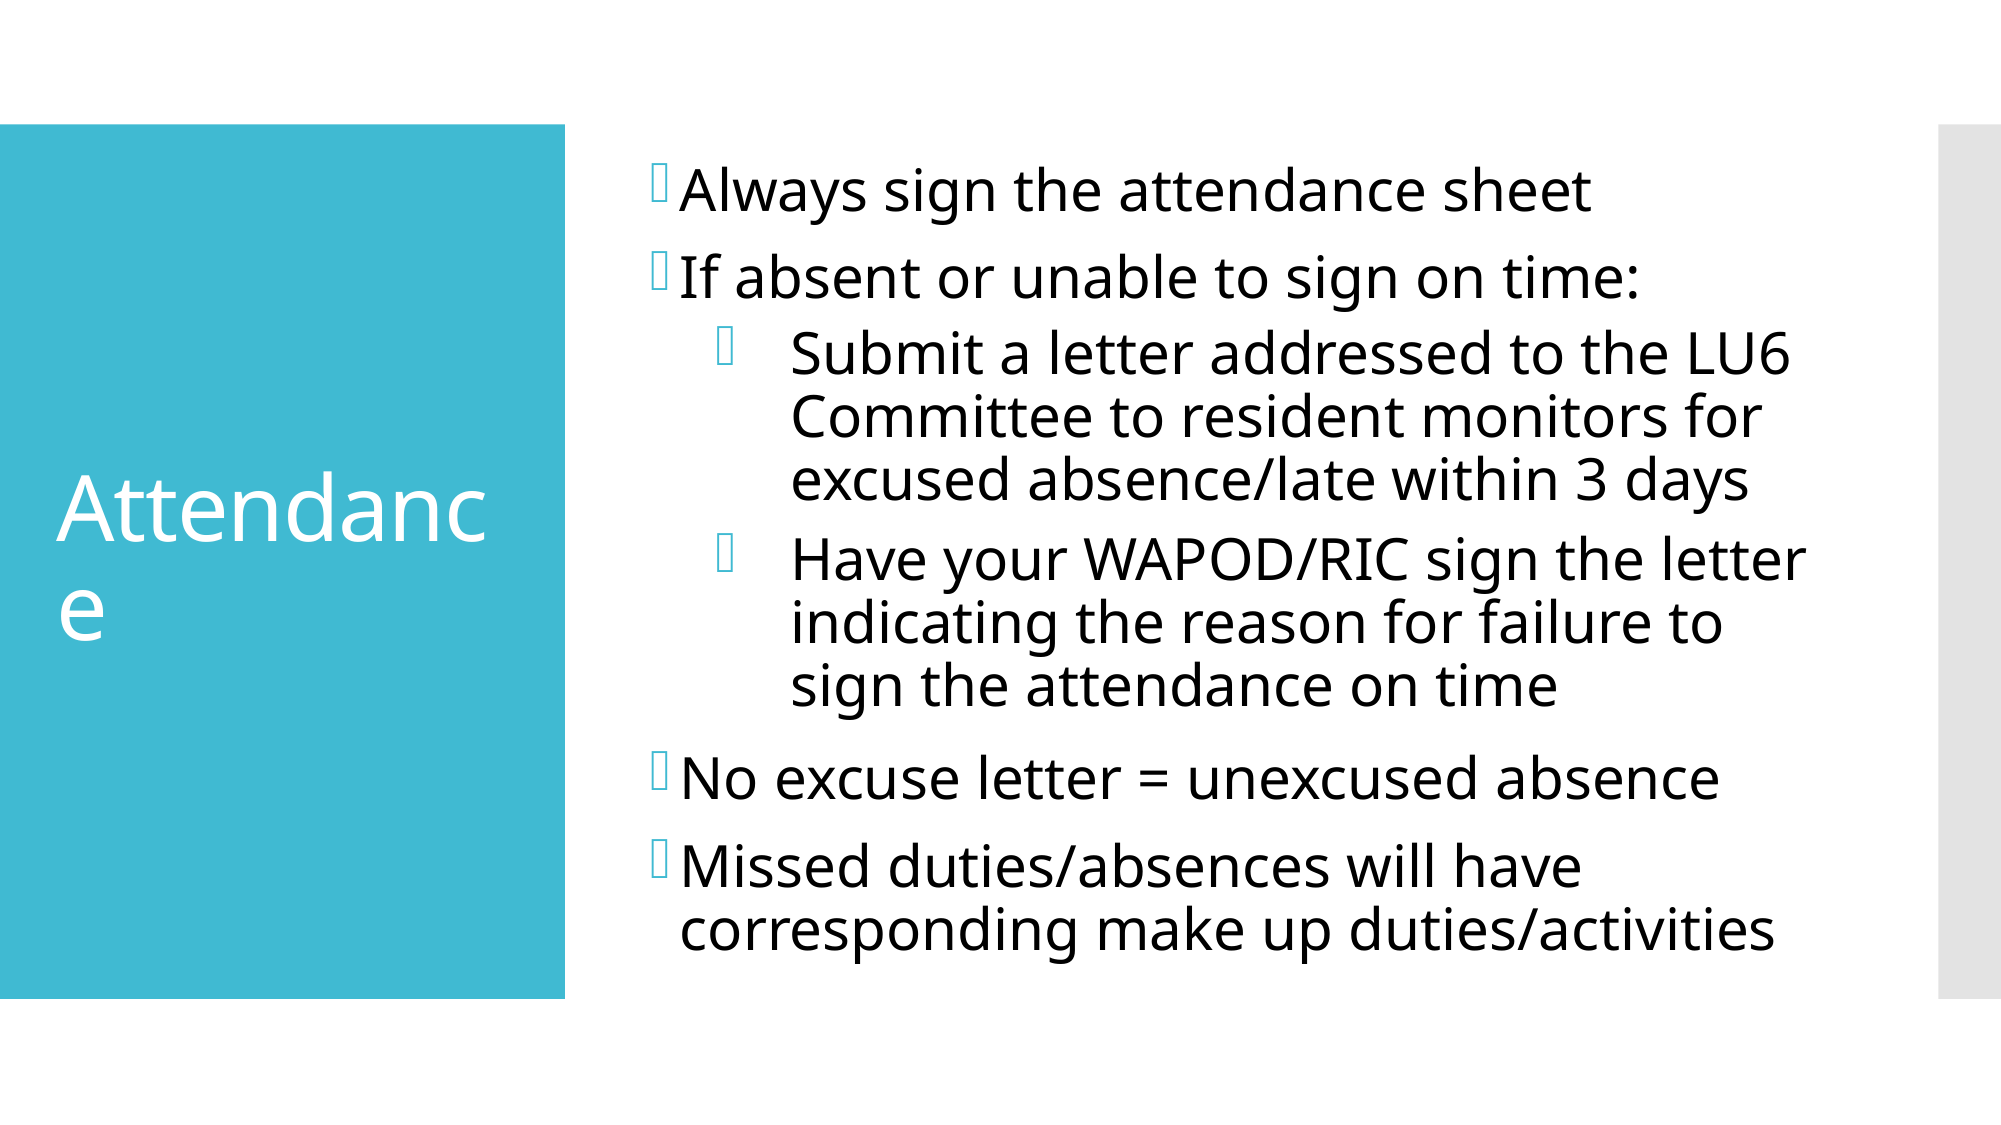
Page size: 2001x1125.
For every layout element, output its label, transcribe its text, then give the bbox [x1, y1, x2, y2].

list Always sign the attendance sheet If absent or unable to sign on time: Submit a letter addressed to the LU6 Committee to resident monitors for excused absence/late within 3 days Have your WAPOD/RIC sign the letter indicating the reason for failure to sign the attendance on time No excuse letter = unexcused absence Missed duties/absences will have corresponding make up duties/activities [634, 141, 1835, 982]
title Attendance [41, 184, 525, 940]
